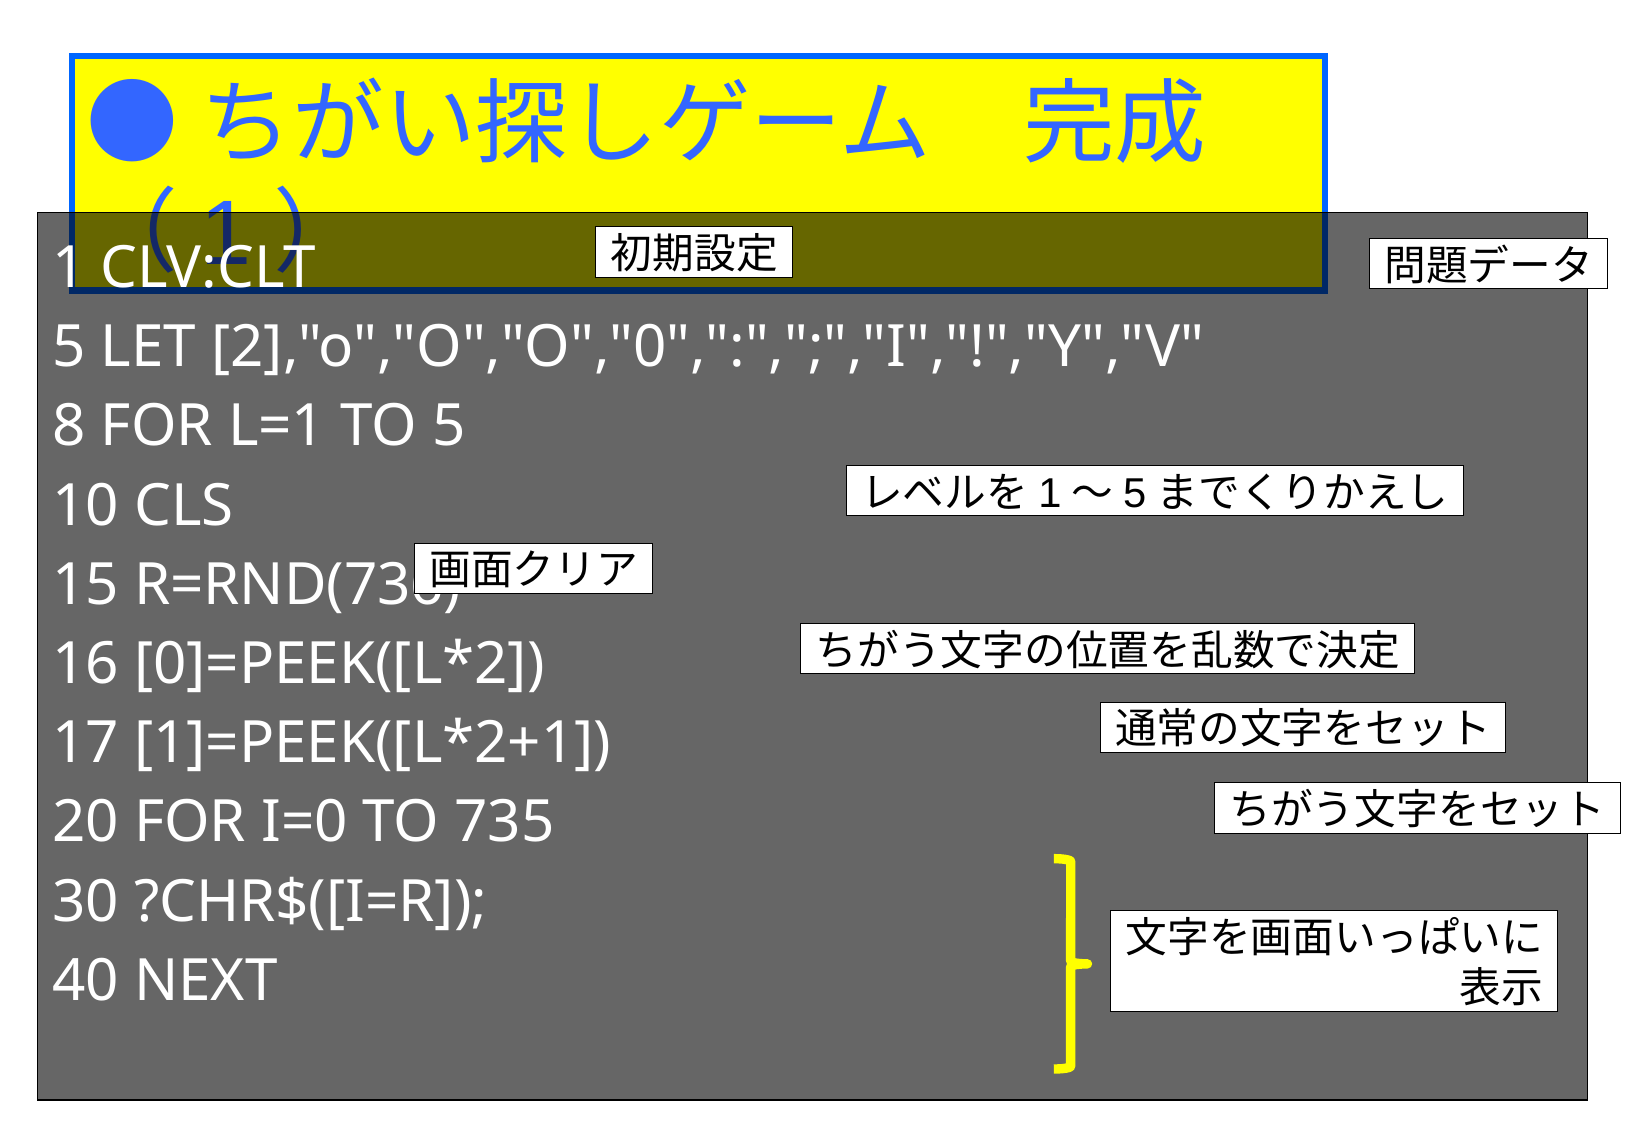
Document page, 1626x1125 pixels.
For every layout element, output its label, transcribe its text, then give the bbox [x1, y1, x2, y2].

text_box 画面クリア [414, 543, 653, 594]
text_box ちがう文字をセット [1214, 782, 1621, 834]
text_box 通常の文字をセット [1100, 702, 1506, 753]
text_box 1 CLV:CLT 5 LET [2],"o","O","O","0",":",";","I","!","Y","V" 8 FOR L=1 TO 5 10 CLS 15 R=RND(736) 16 [0]=PEEK([L*2]) 17 [1]=PEEK([L*2+1]) 20 FOR I=0 TO 735 30 ?CHR$([I=R]); 40 NEXT [37, 212, 1588, 1100]
text_box 文字を画面いっぱいに 表示 [1110, 910, 1558, 1012]
text_box レベルを1～5までくりかえし [846, 465, 1464, 516]
text_box ●ちがい探しゲーム 完成（1） [72, 55, 1325, 212]
text_box ちがう文字の位置を乱数で決定 [800, 623, 1415, 674]
text_box 問題データ [1369, 238, 1608, 289]
text_box 初期設定 [595, 226, 793, 278]
text_box [1053, 857, 1089, 1070]
